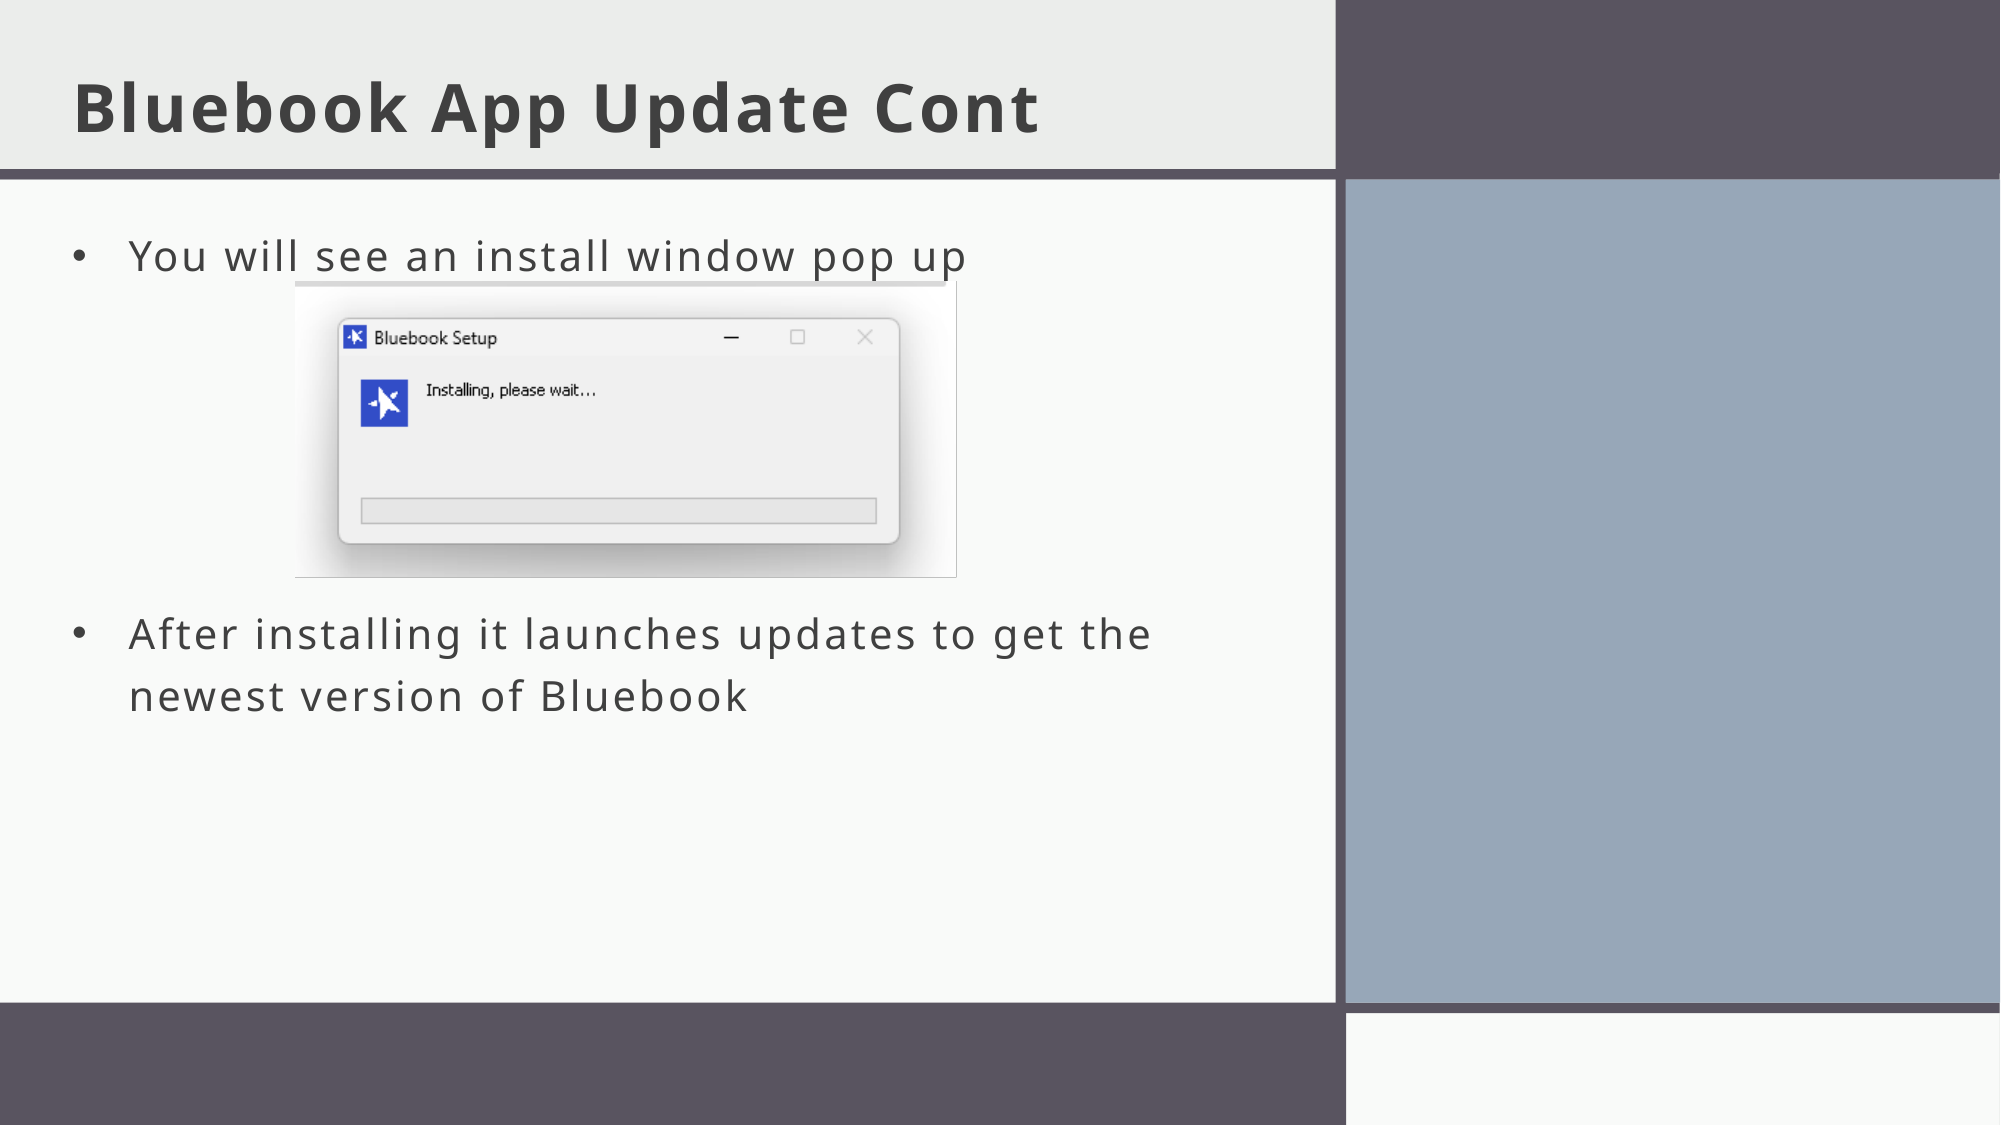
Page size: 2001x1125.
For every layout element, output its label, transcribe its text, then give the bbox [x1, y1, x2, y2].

list You will see an install window pop up After installing it launches updates to get the newest version of Bluebook [54, 199, 1308, 974]
title Bluebook App Update Cont [54, 37, 1141, 162]
picture [295, 281, 959, 579]
